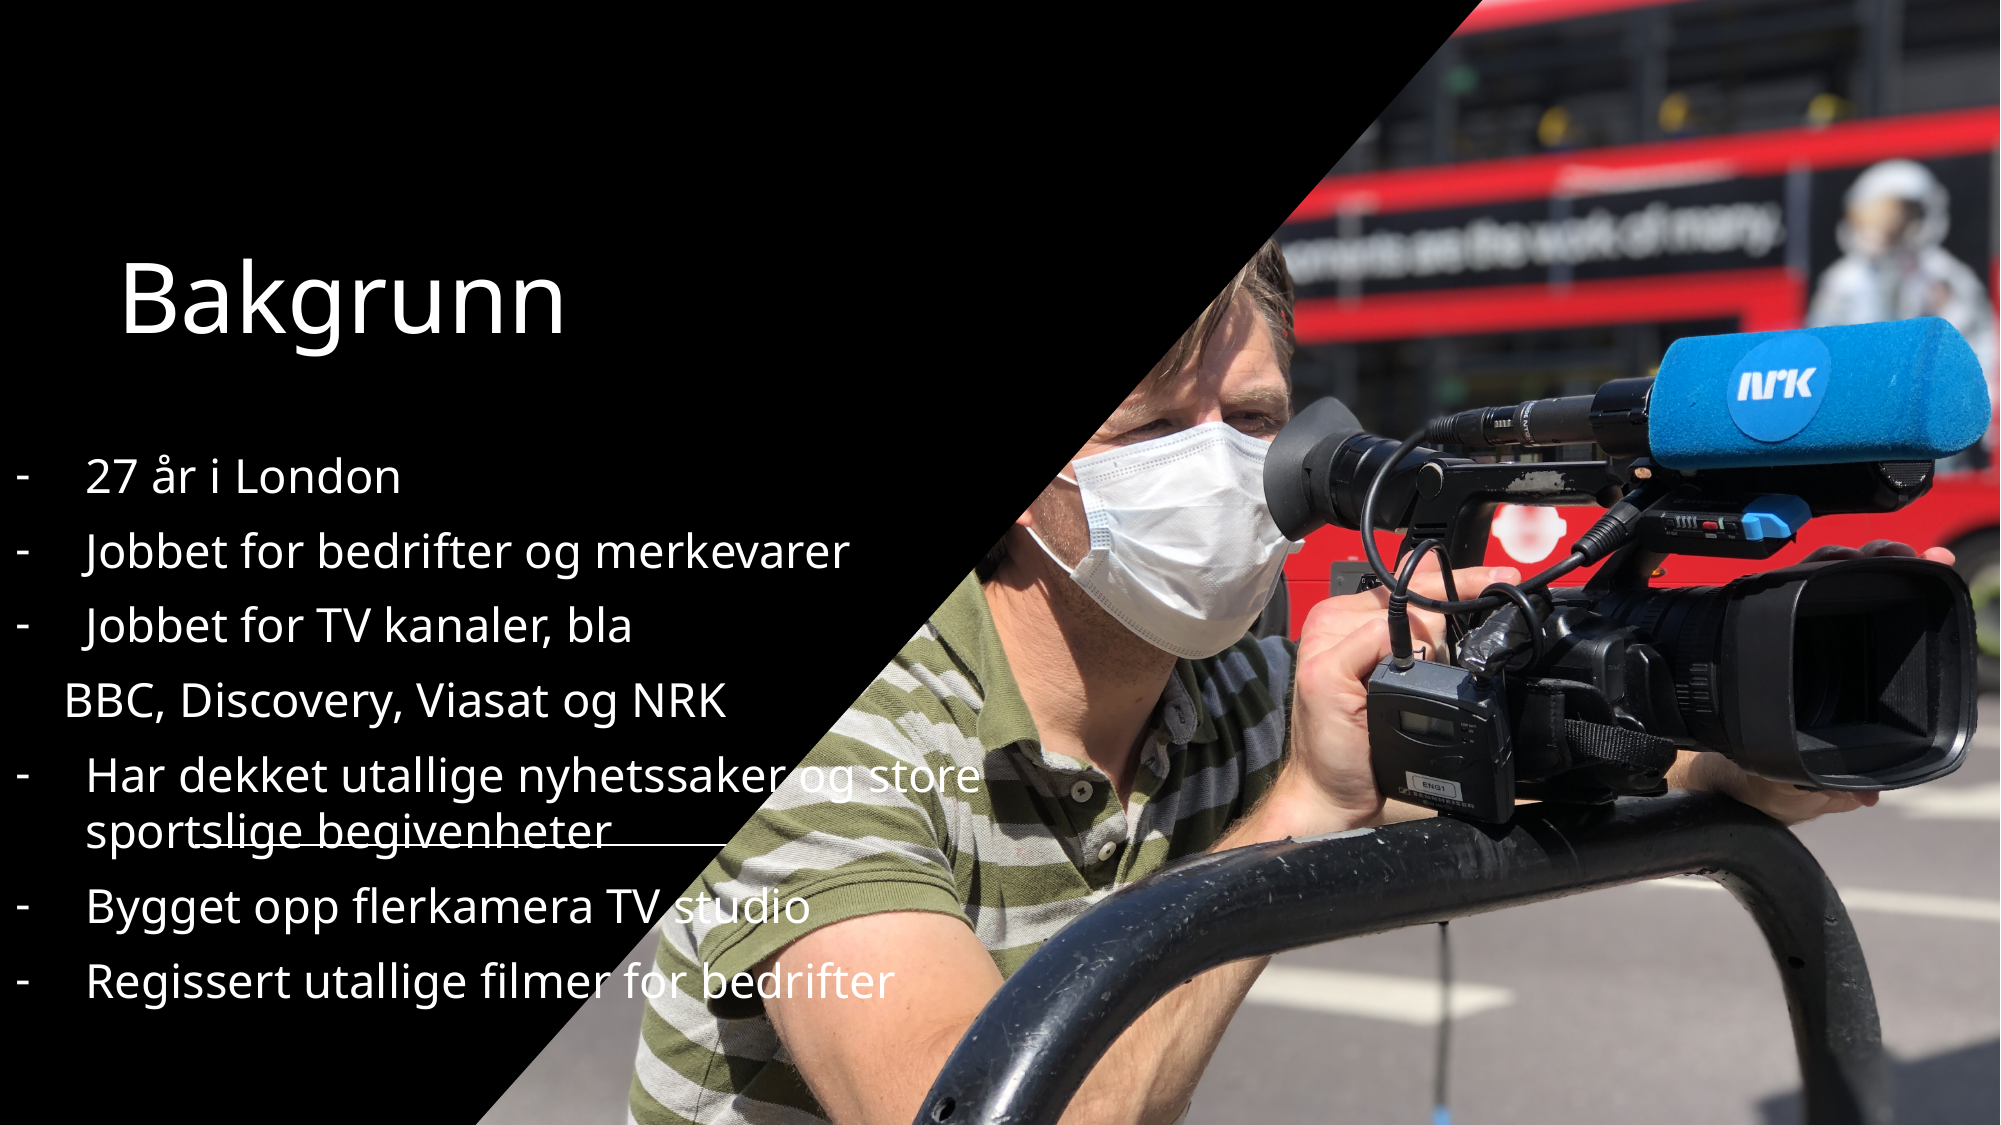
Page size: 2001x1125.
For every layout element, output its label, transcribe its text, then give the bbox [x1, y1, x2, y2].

subtitle Bakgrunn 27 år i London Jobbet for bedrifter og merkevarer Jobbet for TV kanaler, bla BBC, Discovery, Viasat og NRK Har dekket utallige nyhetssaker og store sportslige begivenheter Bygget opp flerkamera TV studio Regissert utallige filmer for bedrifter [0, 228, 475, 1016]
picture [475, 0, 2000, 1125]
